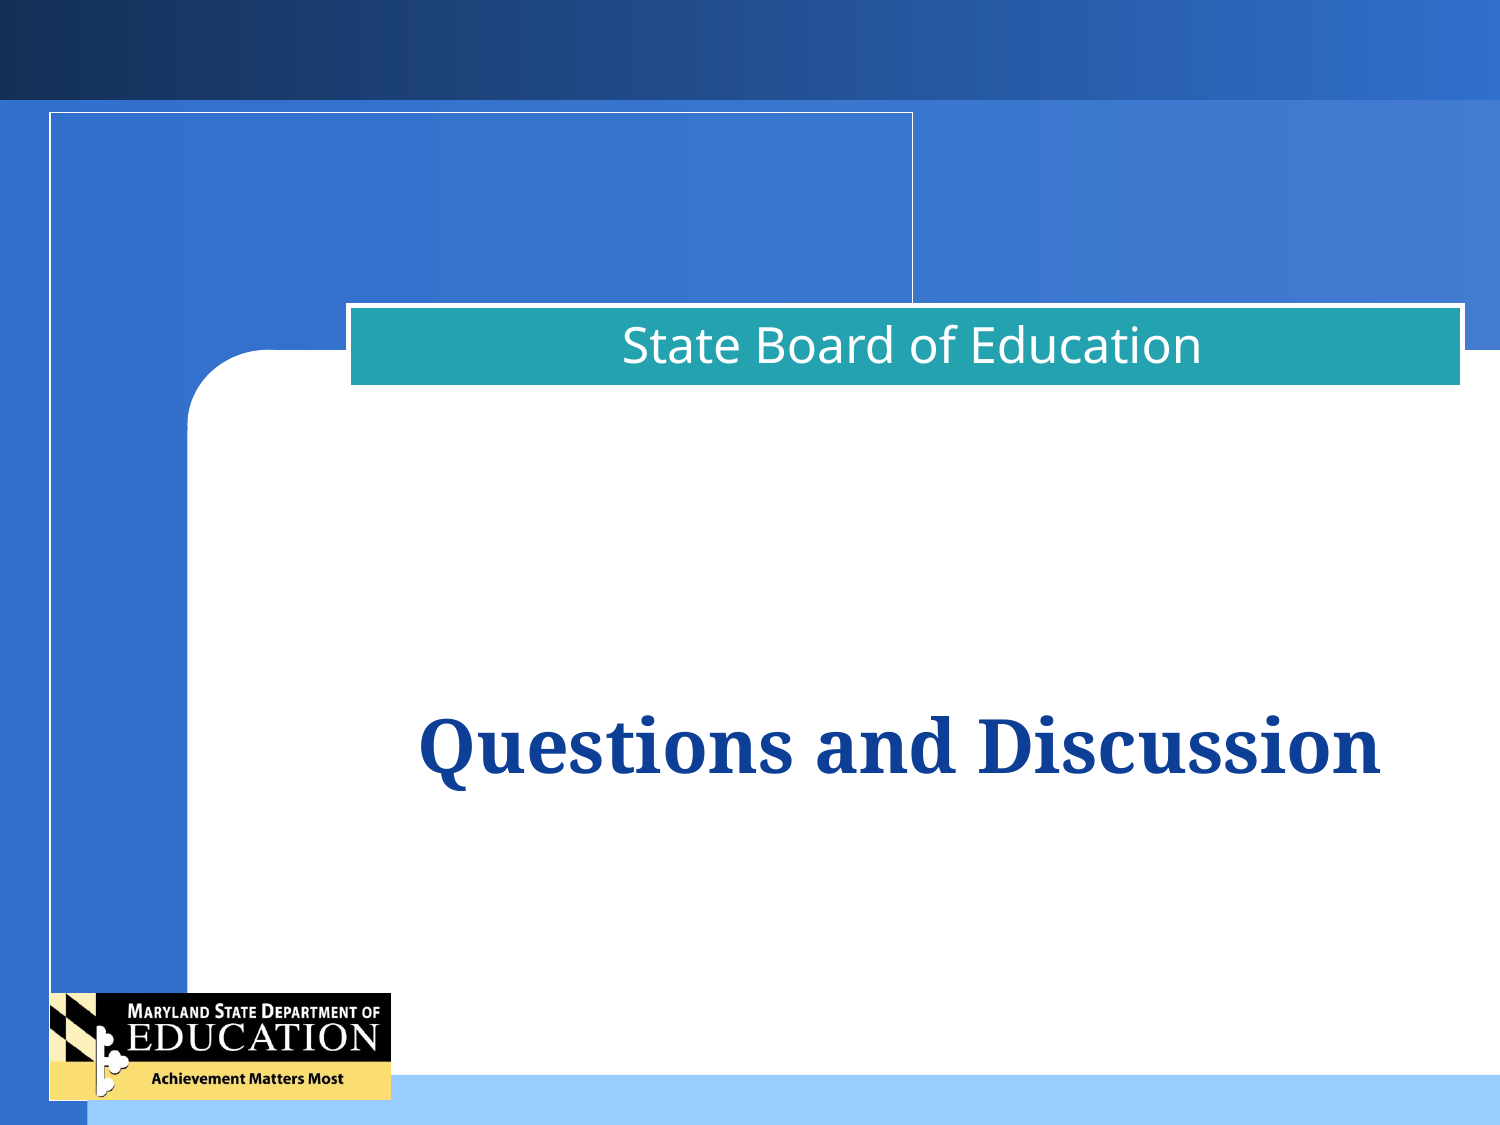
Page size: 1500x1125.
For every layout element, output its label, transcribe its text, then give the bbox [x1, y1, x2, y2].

picture [50, 993, 391, 1100]
title Questions and Discussion [349, 437, 1451, 1051]
subtitle State Board of Education [387, 312, 1438, 385]
